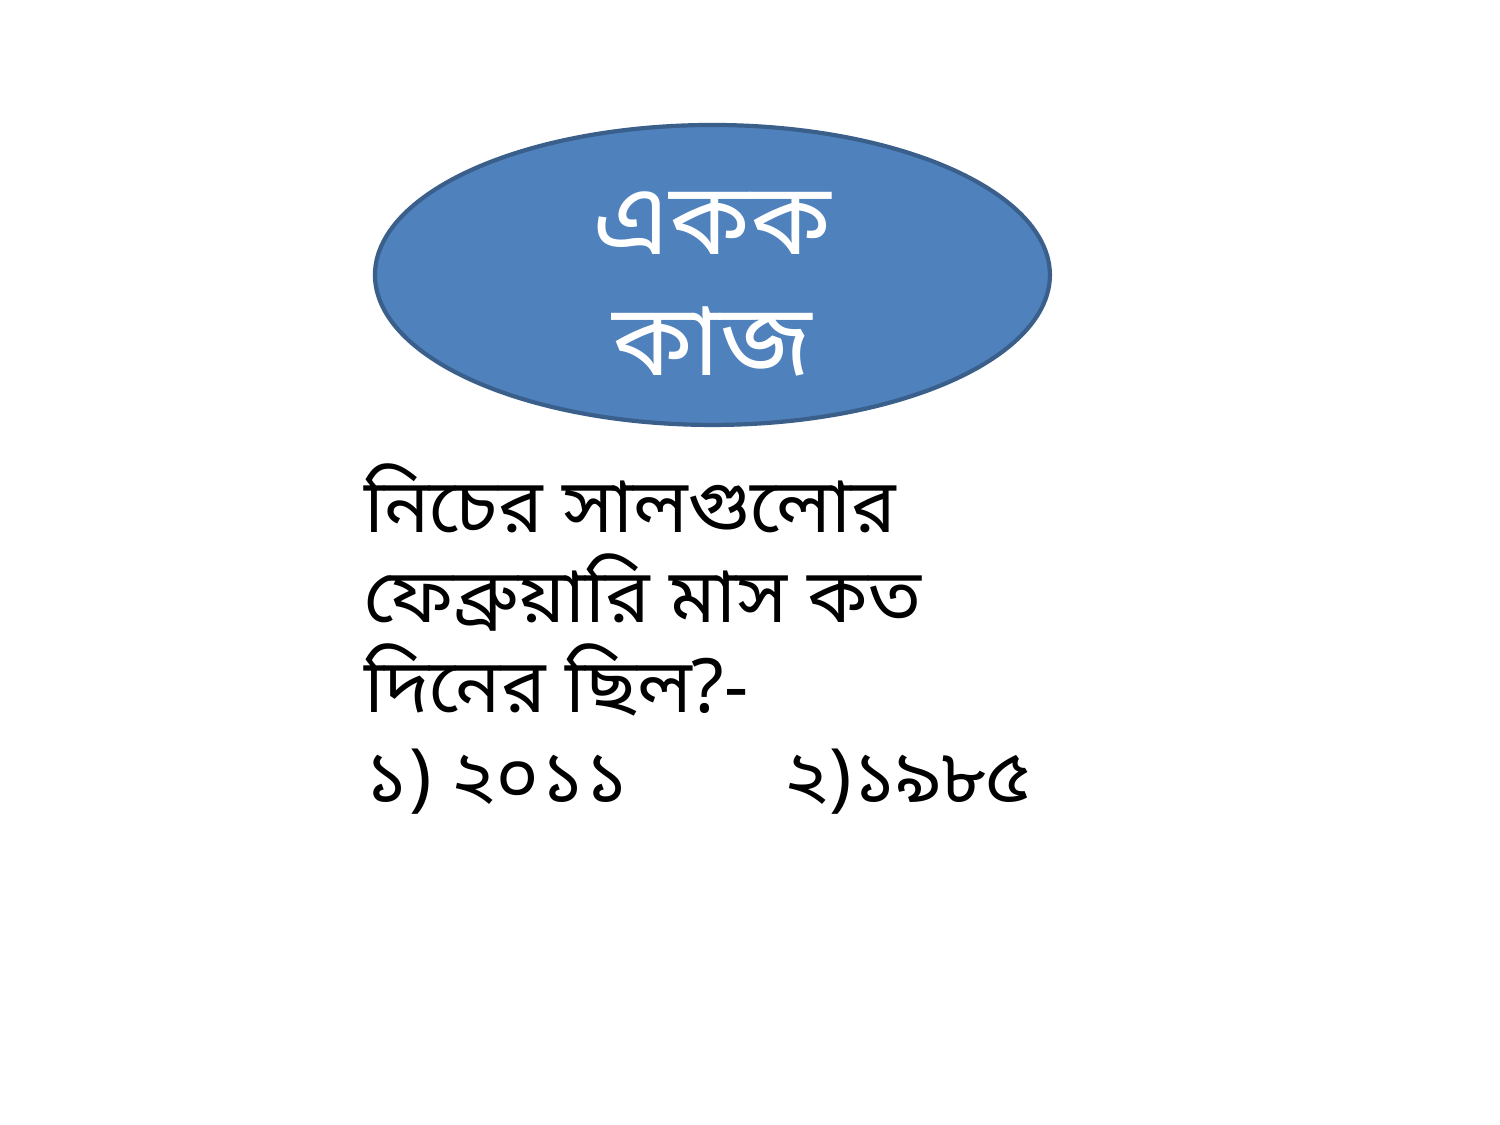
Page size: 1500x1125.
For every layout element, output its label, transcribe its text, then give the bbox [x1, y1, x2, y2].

text_box একক কাজ [372, 122, 1053, 428]
text_box নিচের সালগুলোর ফেব্রুয়ারি মাস কত দিনের ছিল?- ১) ২০১১ ২)১৯৮৫ [349, 449, 1088, 825]
